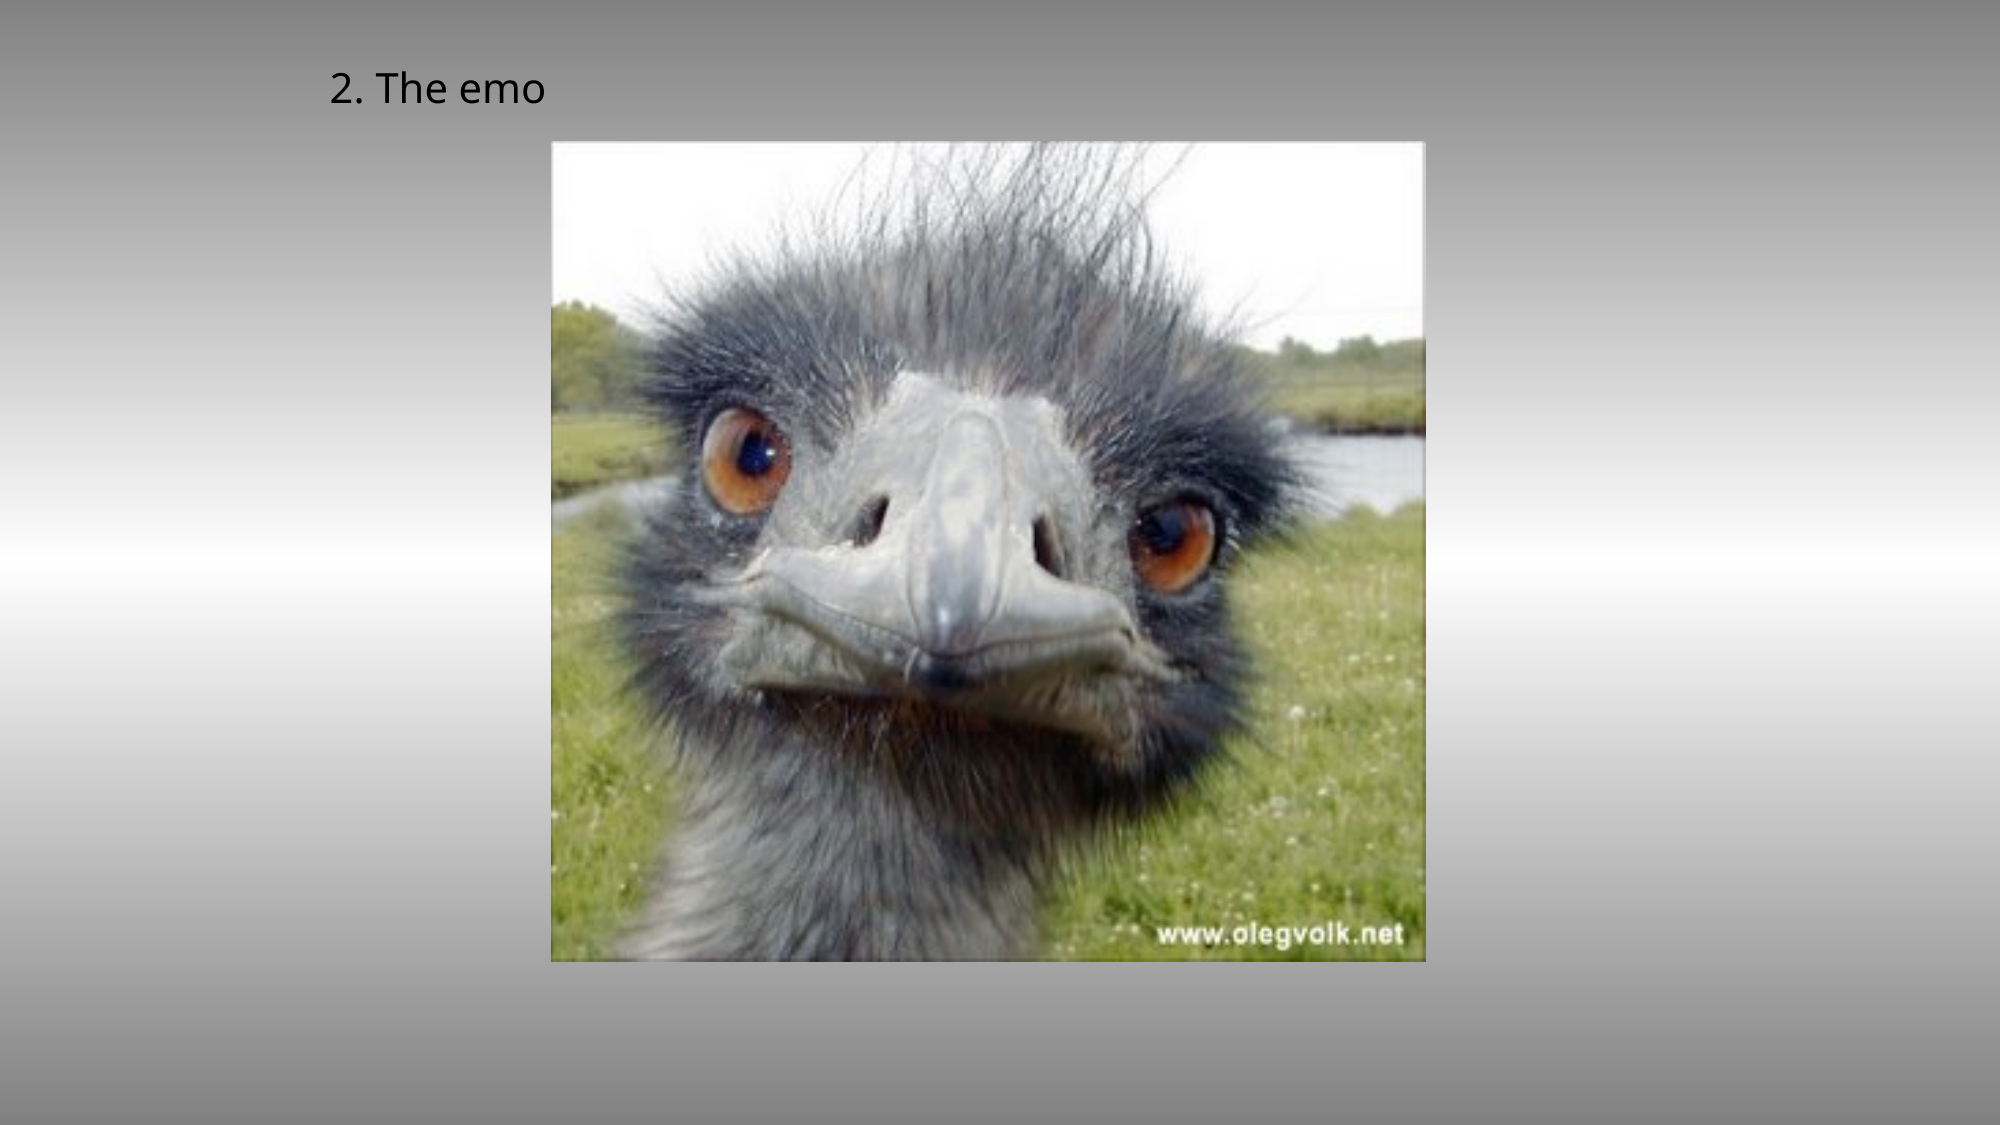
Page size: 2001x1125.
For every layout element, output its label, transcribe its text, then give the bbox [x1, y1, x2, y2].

text_box 2. The emo [314, 54, 1307, 120]
picture [550, 141, 1426, 962]
